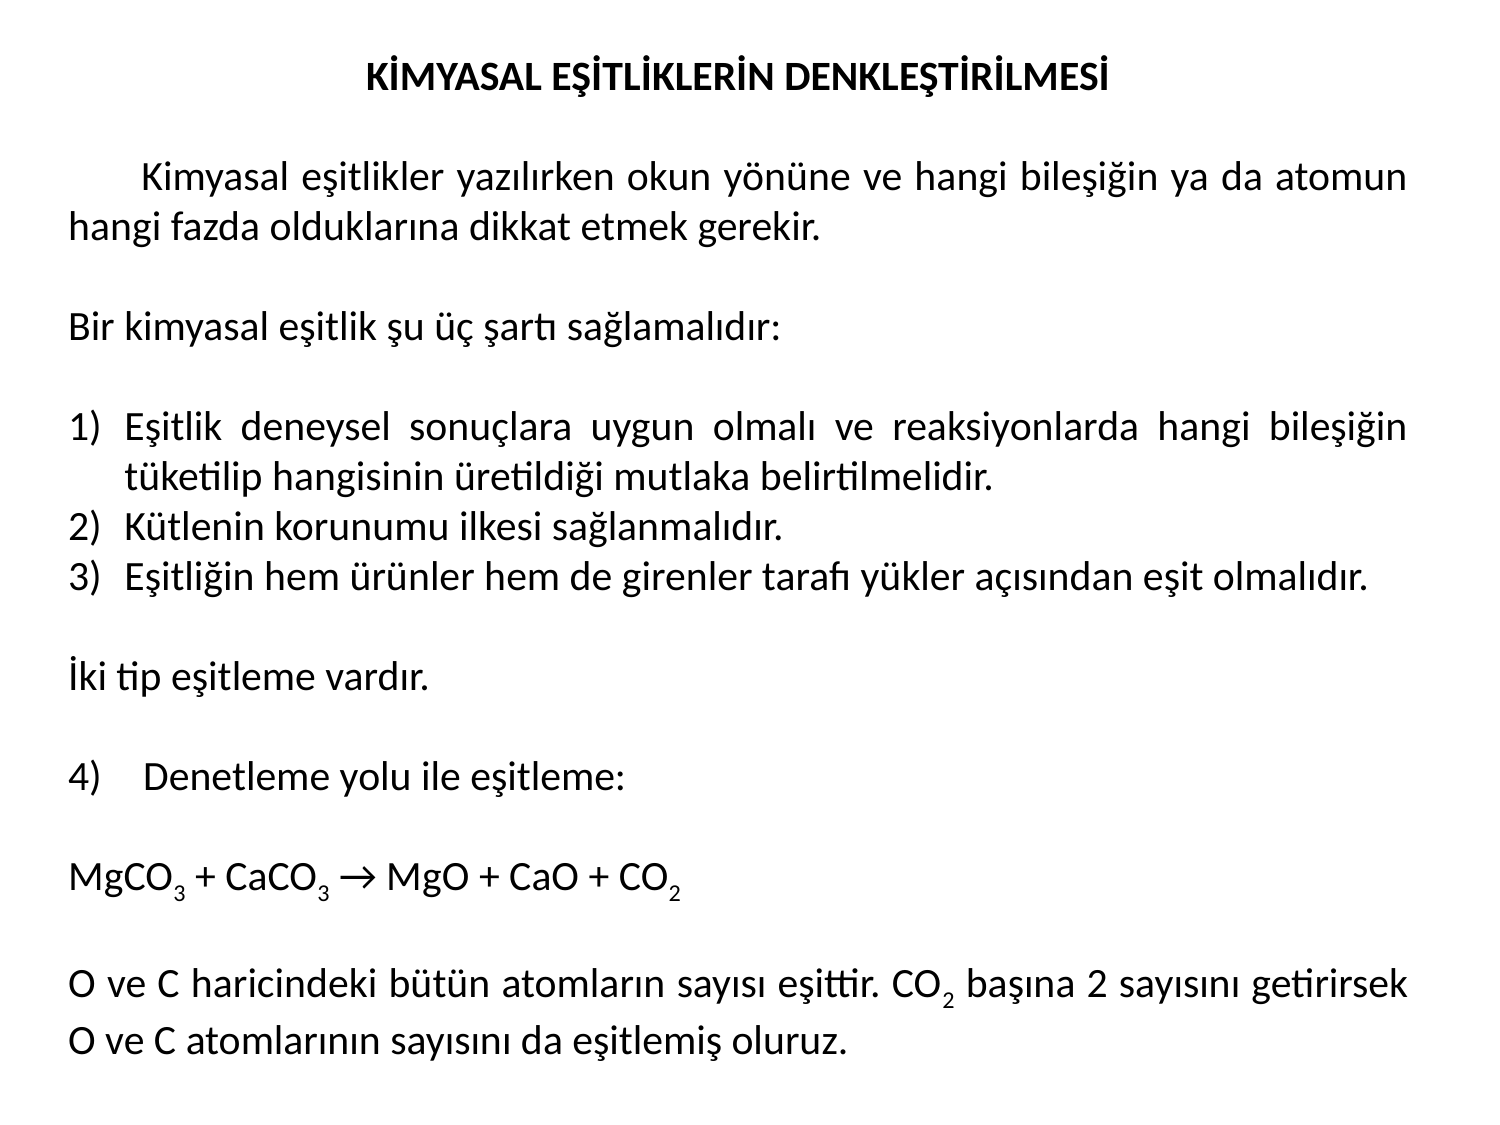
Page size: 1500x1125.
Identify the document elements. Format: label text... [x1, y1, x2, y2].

text_box KİMYASAL EŞİTLİKLERİN DENKLEŞTİRİLMESİ Kimyasal eşitlikler yazılırken okun yönüne ve hangi bileşiğin ya da atomun hangi fazda olduklarına dikkat etmek gerekir. Bir kimyasal eşitlik şu üç şartı sağlamalıdır: Eşitlik deneysel sonuçlara uygun olmalı ve reaksiyonlarda hangi bileşiğin tüketilip hangisinin üretildiği mutlaka belirtilmelidir. Kütlenin korunumu ilkesi sağlanmalıdır. Eşitliğin hem ürünler hem de girenler tarafı yükler açısından eşit olmalıdır. İki tip eşitleme vardır. Denetleme yolu ile eşitleme: MgCO3 + CaCO3 → MgO + CaO + CO2 O ve C haricindeki bütün atomların sayısı eşittir. CO2 başına 2 sayısını getirirsek O ve C atomlarının sayısını da eşitlemiş oluruz. [53, 41, 1424, 1125]
